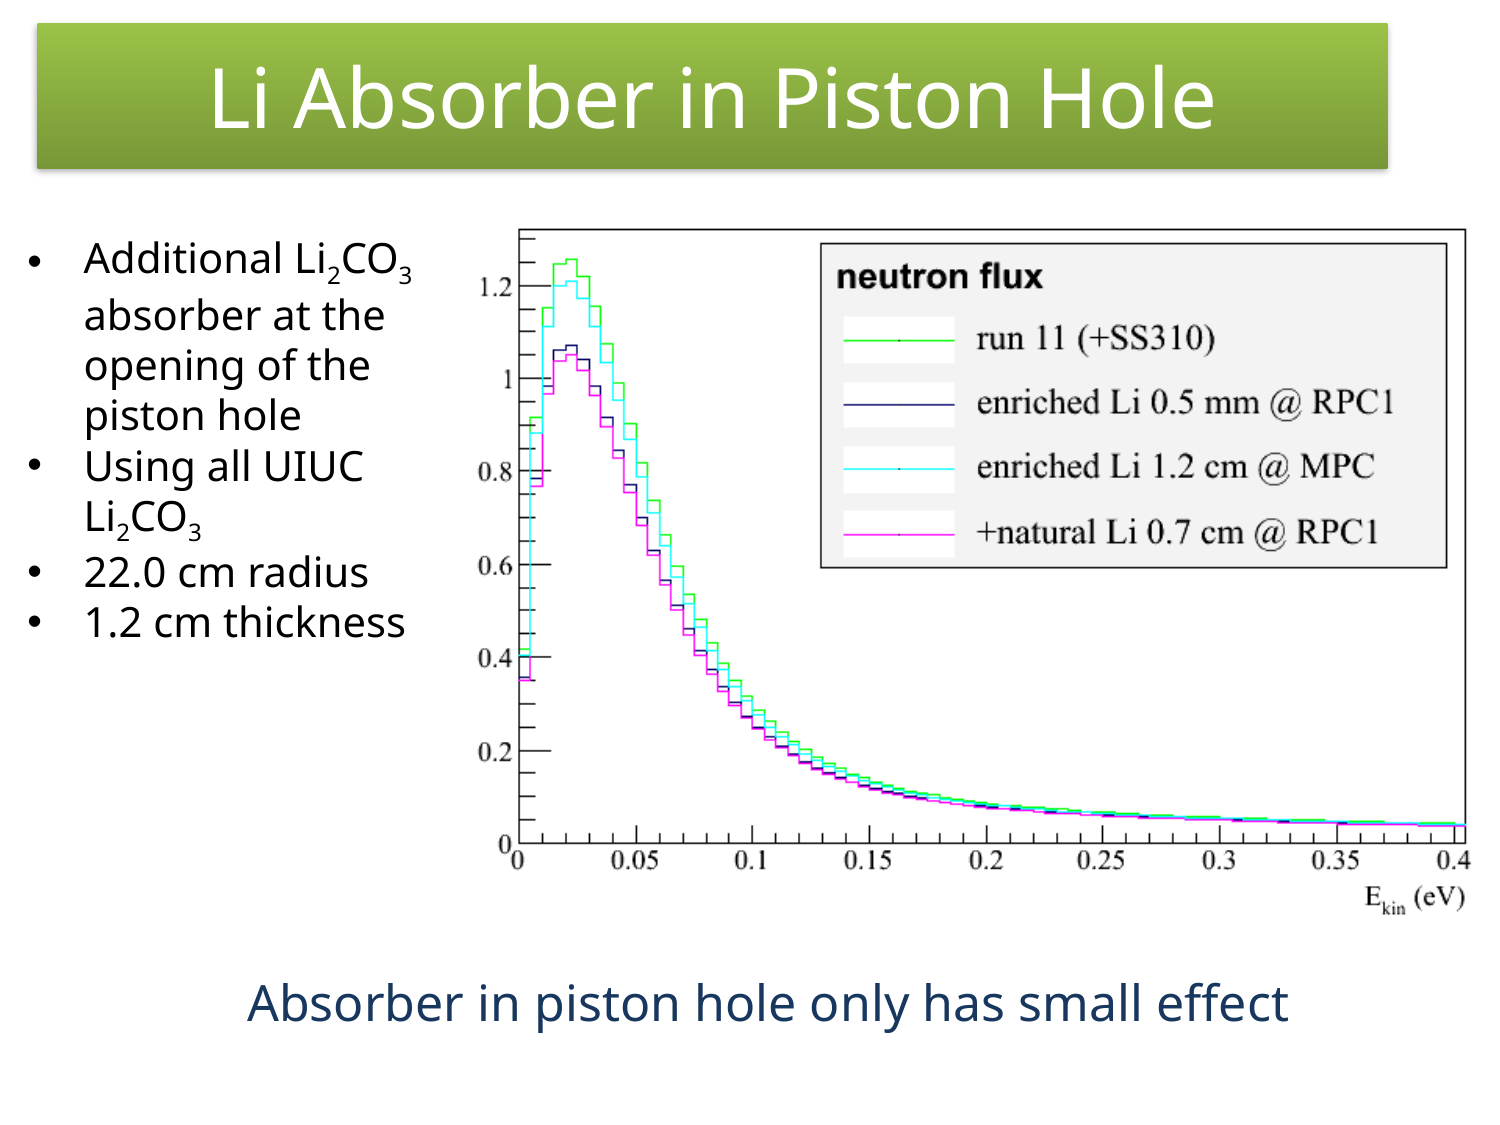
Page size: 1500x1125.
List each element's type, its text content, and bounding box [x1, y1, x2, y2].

title Li Absorber in Piston Hole [37, 23, 1388, 169]
text_box Additional Li2CO3 absorber at the opening of the piston hole Using all UIUC Li2CO3 22.0 cm radius 1.2 cm thickness [12, 224, 365, 654]
text_box Absorber in piston hole only has small effect [232, 963, 1305, 1039]
picture [370, 193, 1500, 932]
